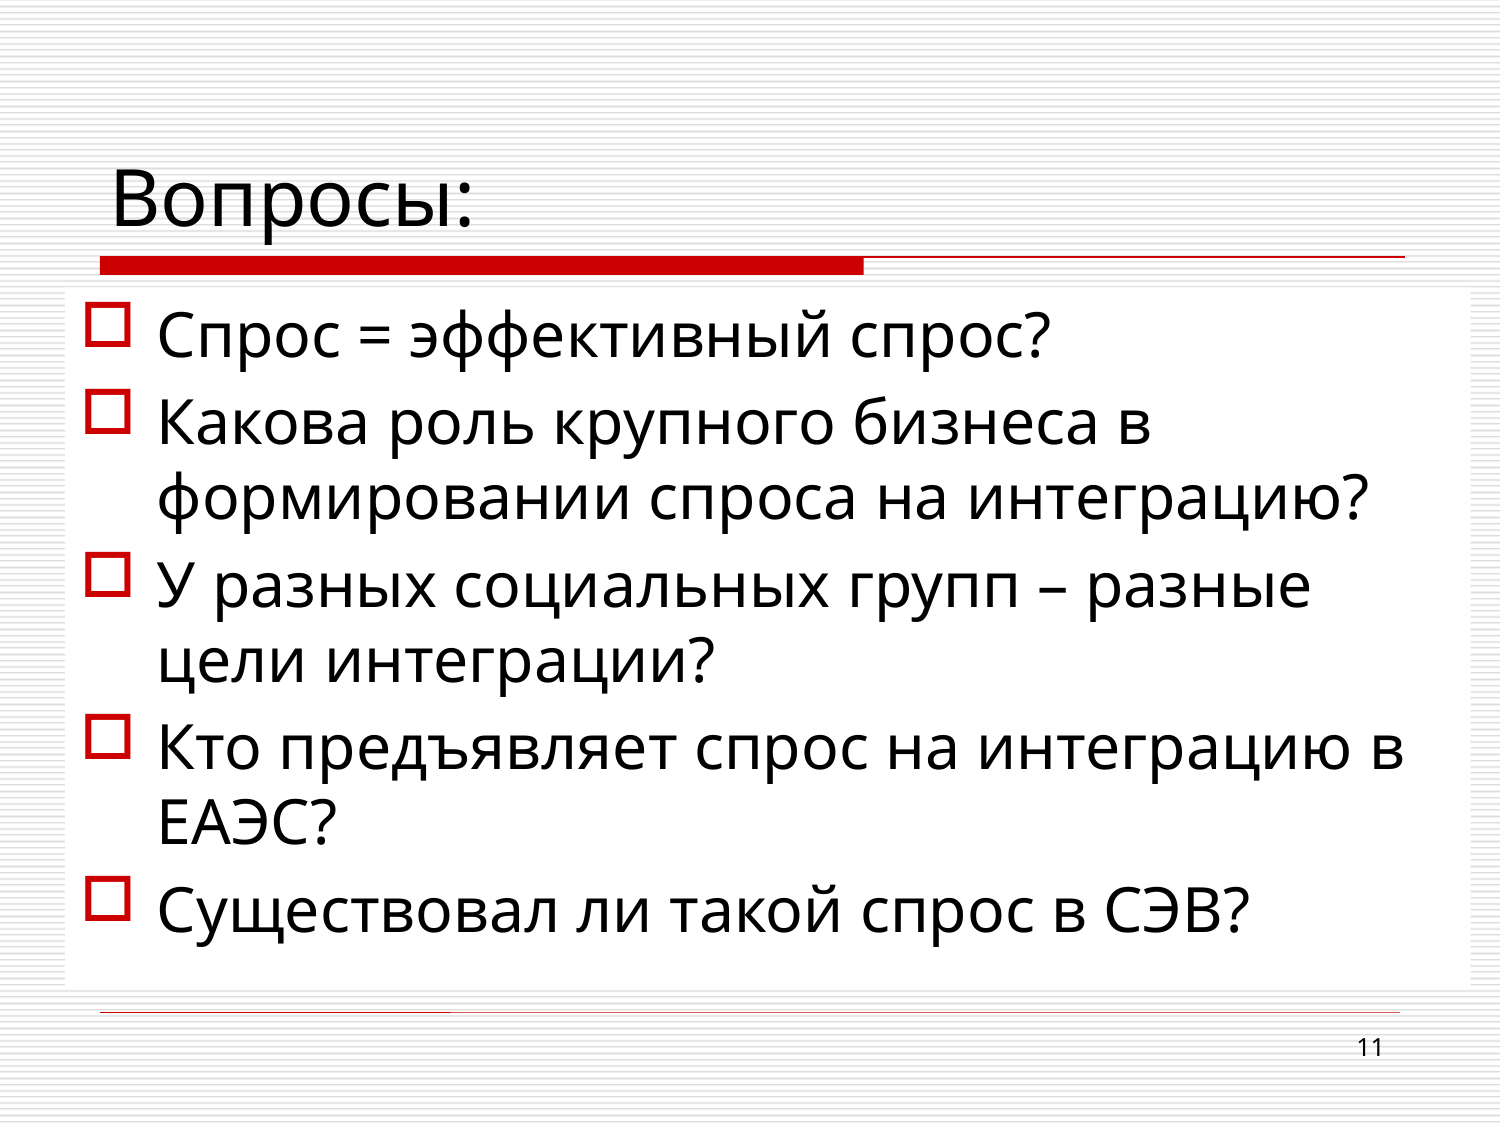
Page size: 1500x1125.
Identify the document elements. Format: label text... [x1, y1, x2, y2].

list Спрос = эффективный спрос? Какова роль крупного бизнеса в формировании спроса на интеграцию? У разных социальных групп – разные цели интеграции? Кто предъявляет спрос на интеграцию в ЕАЭС? Существовал ли такой спрос в СЭВ? [64, 287, 1471, 988]
picture [0, 0, 1500, 1125]
title Вопросы: [94, 50, 1407, 250]
slide_number 11 [1074, 1024, 1401, 1103]
